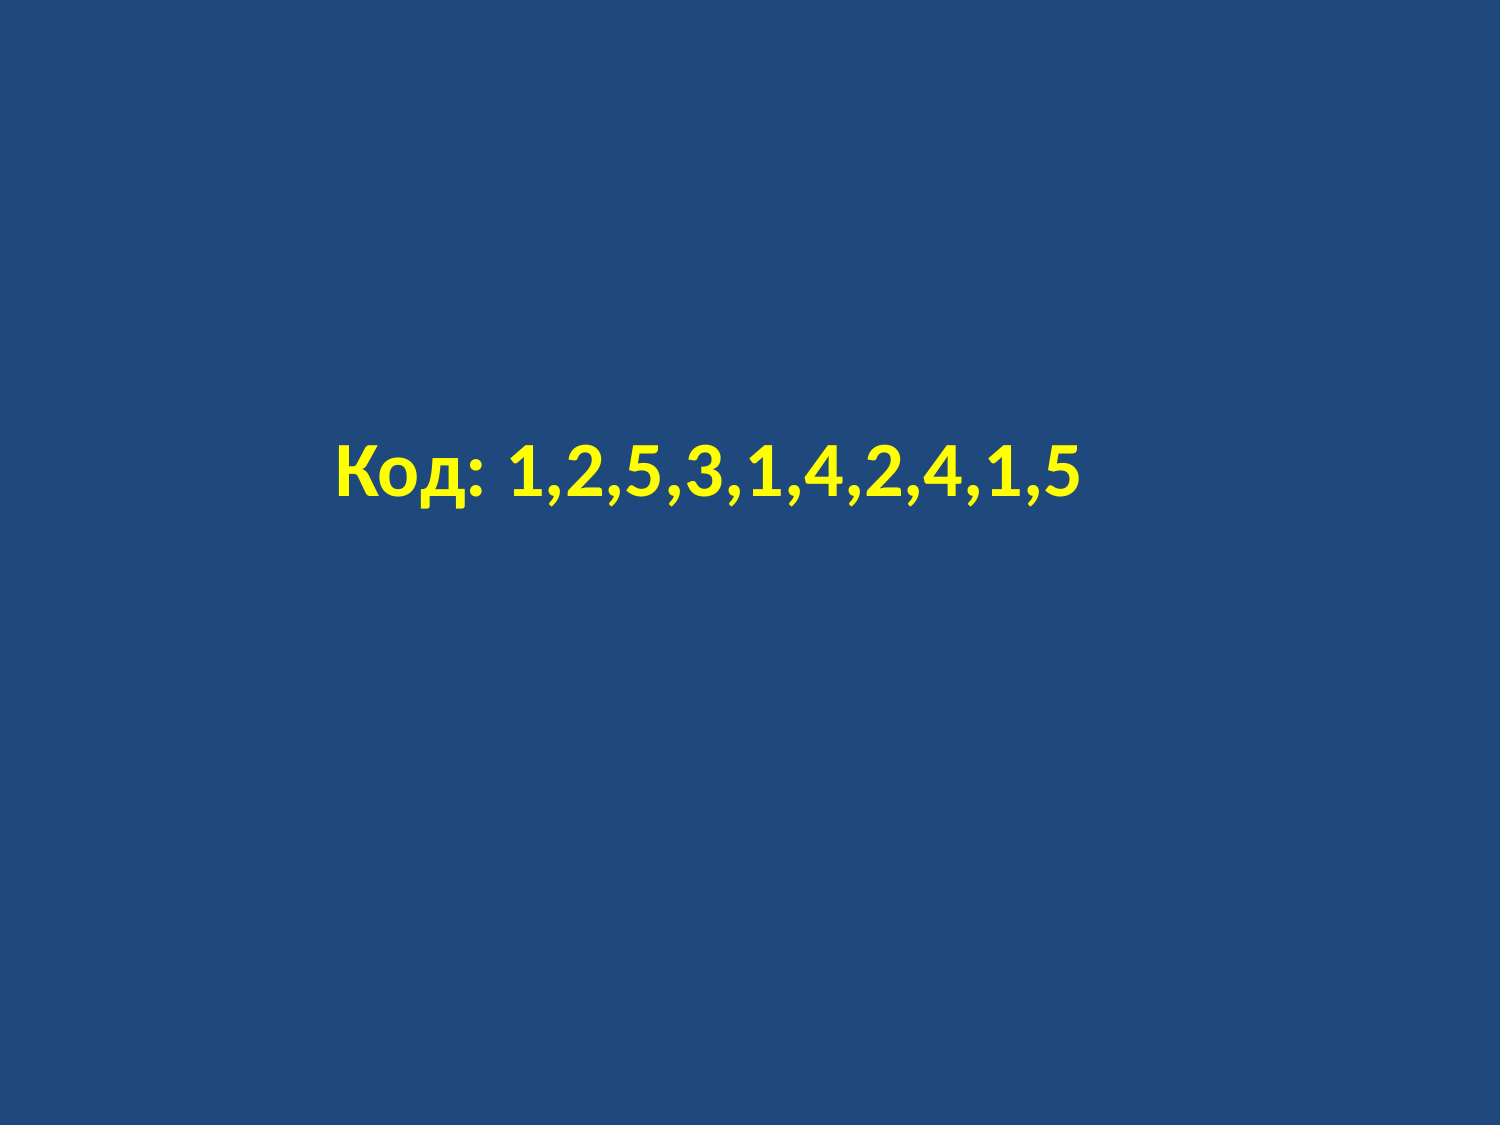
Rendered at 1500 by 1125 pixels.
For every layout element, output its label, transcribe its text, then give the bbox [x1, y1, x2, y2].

title Код: 1,2,5,3,1,4,2,4,1,5 [35, 410, 1386, 598]
